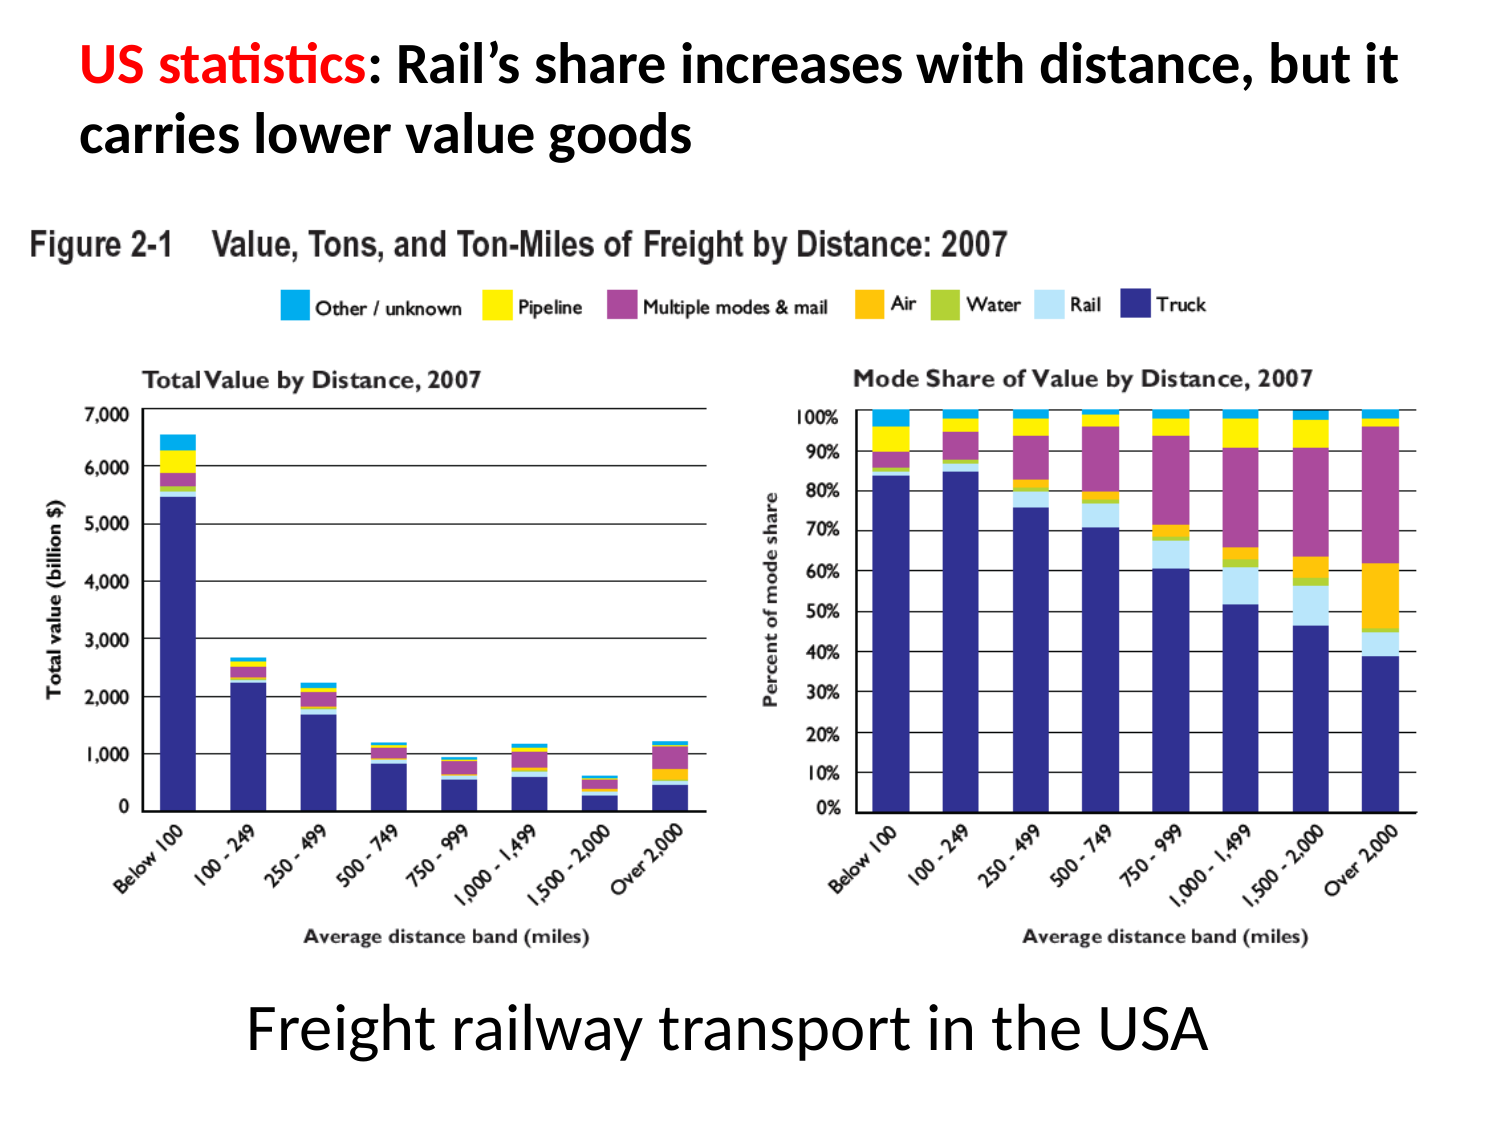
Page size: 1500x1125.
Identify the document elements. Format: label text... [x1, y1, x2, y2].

text_box US statistics: Rail’s share increases with distance, but it carries lower value goods [64, 17, 1500, 173]
title Freight railway transport in the USA [53, 989, 1404, 1058]
picture [5, 205, 1500, 959]
